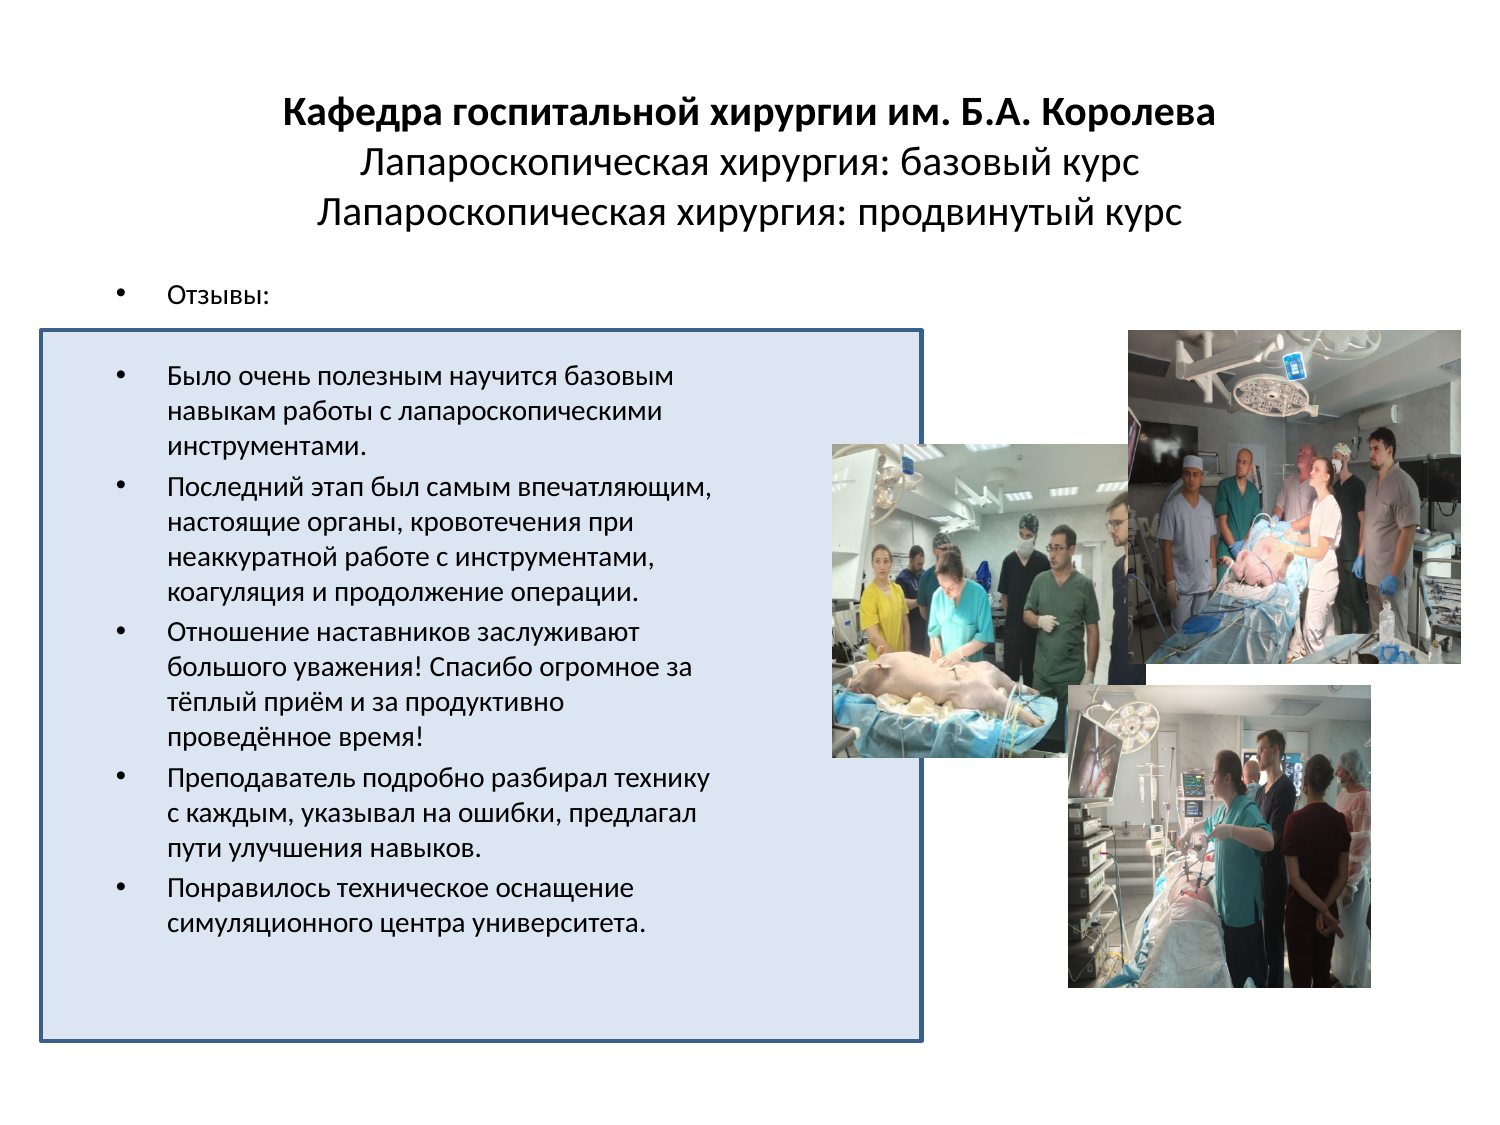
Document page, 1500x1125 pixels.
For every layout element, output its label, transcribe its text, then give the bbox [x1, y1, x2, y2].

picture [1068, 685, 1371, 988]
list Отзывы: Было очень полезным научится базовым навыкам работы с лапароскопическими инструментами. Последний этап был самым впечатляющим, настоящие органы, кровотечения при неаккуратной работе с инструментами, коагуляция и продолжение операции. Отношение наставников заслуживают большого уважения! Спасибо огромное за тёплый приём и за продуктивно проведённое время! Преподаватель подробно разбирал технику с каждым, указывал на ошибки, предлагал пути улучшения навыков. Понравилось техническое оснащение симуляционного центра университета. [100, 267, 739, 982]
title Кафедра госпитальной хирургии им. Б.А. Королева Лапароскопическая хирургия: базовый курс Лапароскопическая хирургия: продвинутый курс [103, 50, 1397, 268]
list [832, 444, 1146, 758]
text_box [39, 328, 924, 1043]
picture [1127, 329, 1462, 664]
